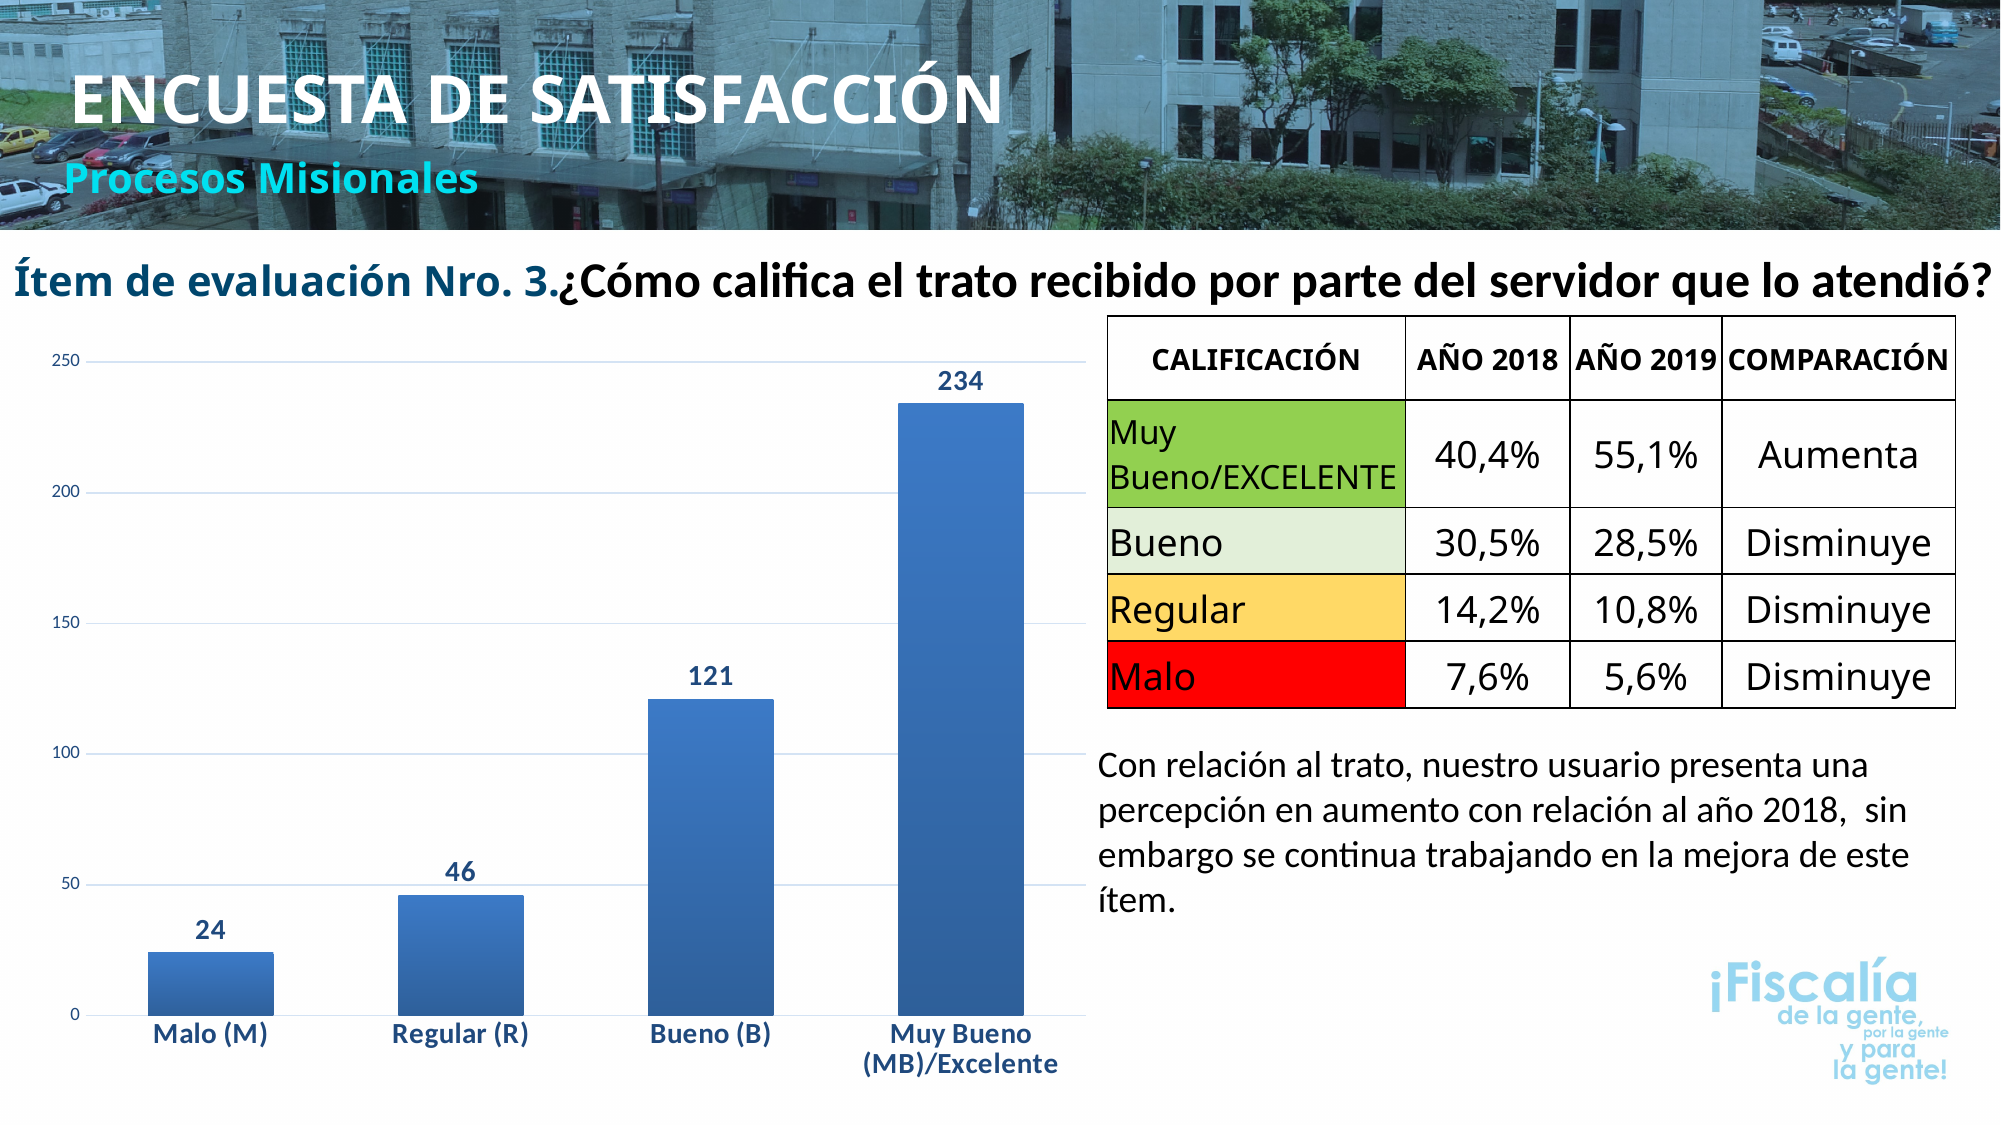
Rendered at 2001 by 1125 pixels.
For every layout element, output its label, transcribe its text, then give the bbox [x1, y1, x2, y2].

table_cell Disminuye [1723, 508, 1955, 573]
table_cell 10,8% [1571, 575, 1721, 640]
text_box ¿Cómo califica el trato recibido por parte del servidor que lo atendió? [542, 240, 2000, 316]
table_cell Bueno [1108, 508, 1405, 573]
table_cell Aumenta [1723, 401, 1955, 507]
table_cell Regular [1108, 575, 1405, 640]
text_box Ítem de evaluación Nro. 3. [0, 247, 542, 313]
table_header AÑO 2018 [1406, 317, 1569, 399]
table_cell 28,5% [1571, 508, 1721, 573]
table_cell Disminuye [1723, 575, 1955, 640]
table_cell 5,6% [1571, 642, 1721, 707]
text_box ENCUESTA DE SATISFACCIÓN [61, 49, 1327, 145]
text_box Con relación al trato, nuestro usuario presenta una percepción en aumento con relación al año 2018, sin embargo se continua trabajando en la mejora de este ítem. [1108, 732, 1956, 928]
table_cell 30,5% [1406, 508, 1569, 573]
table_cell Malo [1108, 642, 1405, 707]
table_cell 40,4% [1406, 401, 1569, 507]
text_box Procesos Misionales [55, 144, 488, 209]
table_cell 55,1% [1571, 401, 1721, 507]
table_header COMPARACIÓN [1723, 317, 1955, 399]
table_cell Disminuye [1723, 642, 1955, 707]
table_cell Muy Bueno/EXCELENTE [1108, 401, 1405, 507]
table_cell 7,6% [1406, 642, 1569, 707]
table_header CALIFICACIÓN [1108, 317, 1405, 399]
picture [0, 0, 2001, 1125]
chart [29, 337, 1108, 1097]
table_header AÑO 2019 [1571, 317, 1721, 399]
table_cell 14,2% [1406, 575, 1569, 640]
